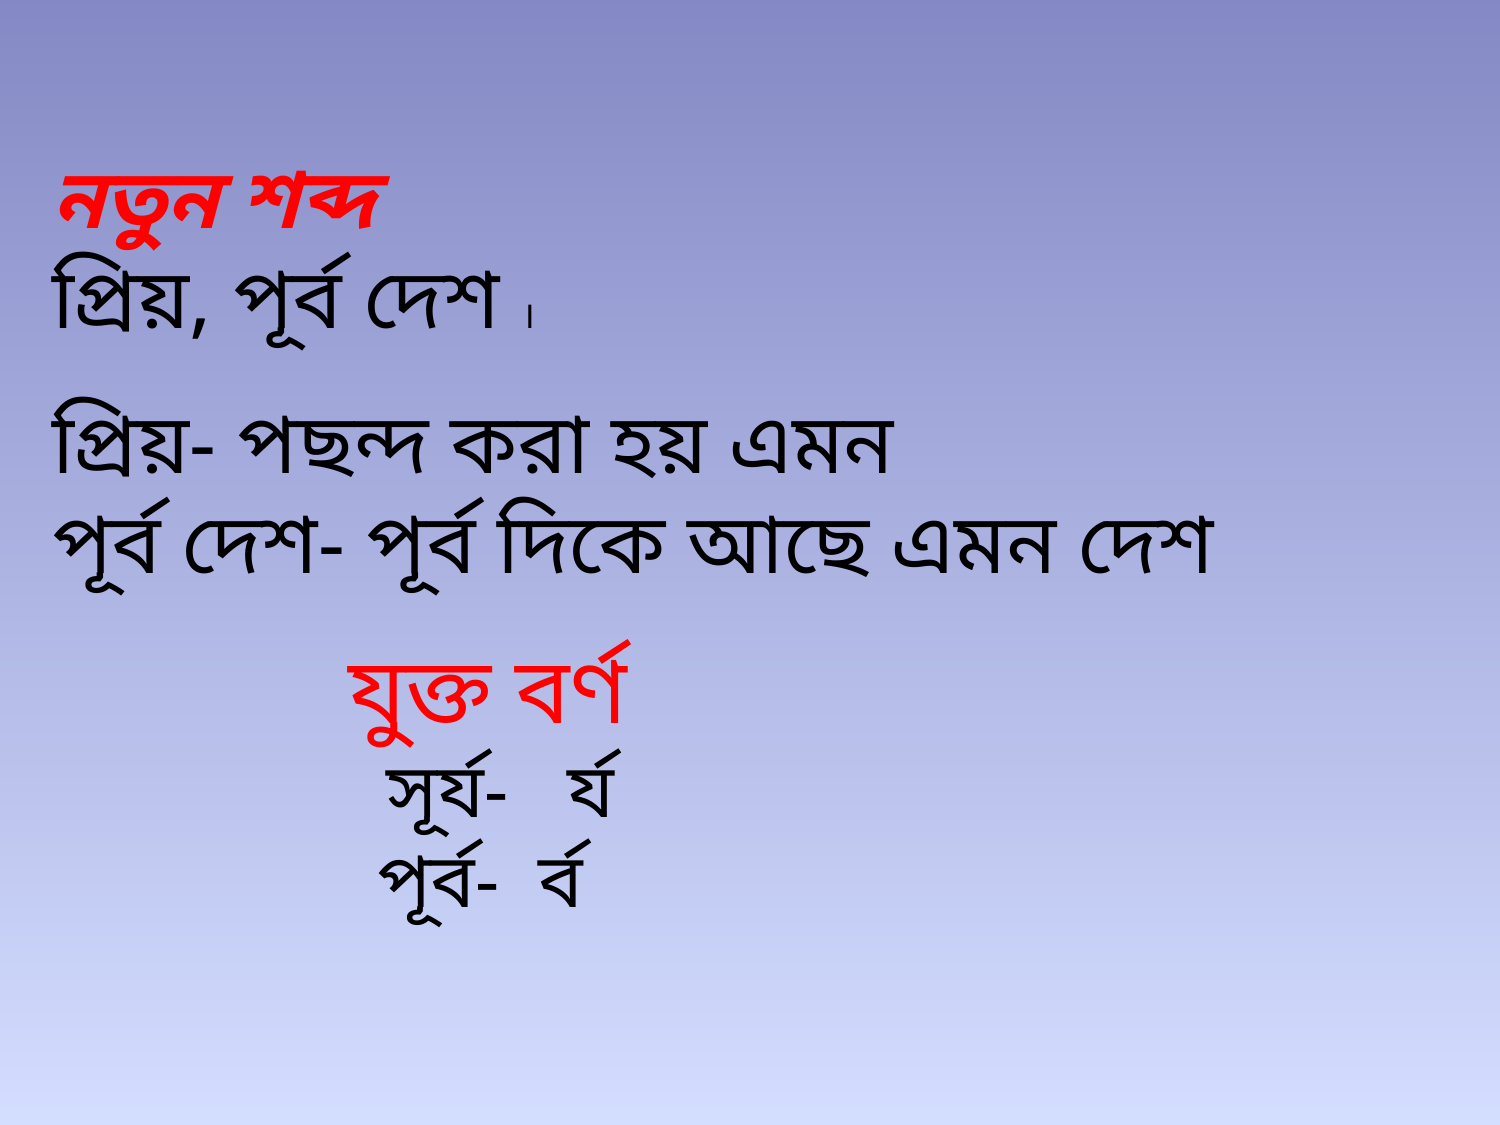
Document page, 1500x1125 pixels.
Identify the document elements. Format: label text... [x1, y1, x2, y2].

text_box নতুন শব্দ প্রিয়, পূর্ব দেশ । প্রিয়- পছন্দ করা হয় এমন পূর্ব দেশ- পূর্ব দিকে আছে এমন দেশ [37, 137, 1438, 624]
text_box যুক্ত বর্ণ সূর্য- র্য পূর্ব- র্ব [0, 624, 1450, 1020]
